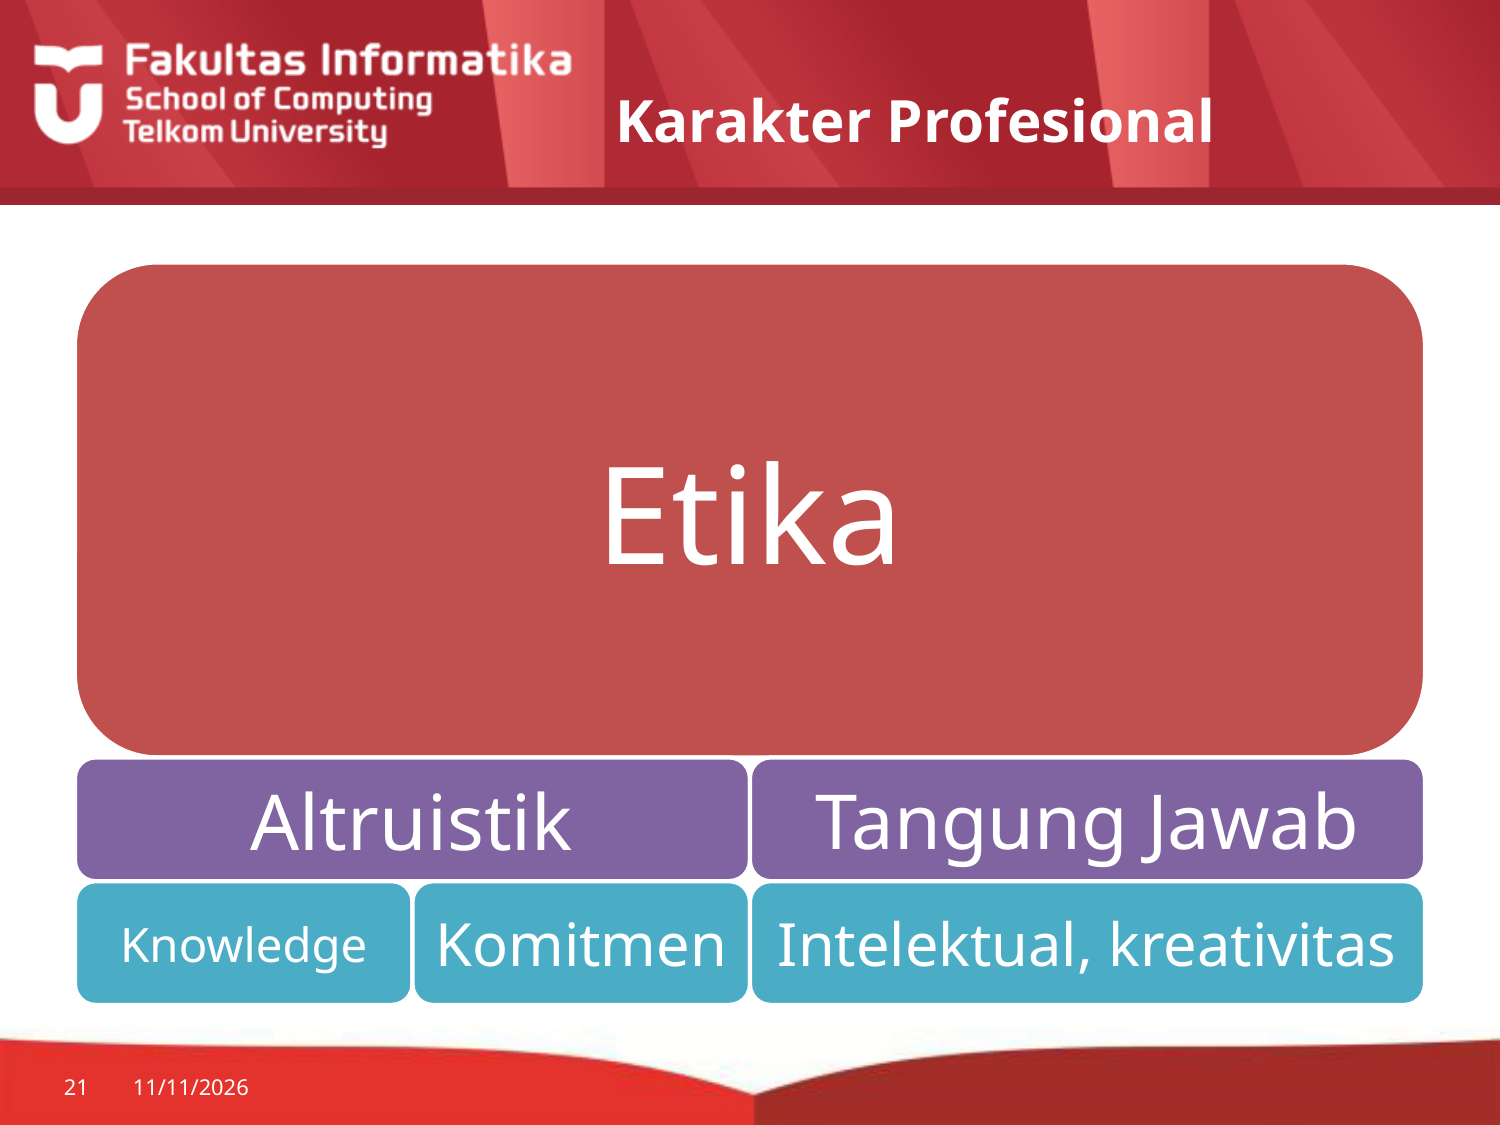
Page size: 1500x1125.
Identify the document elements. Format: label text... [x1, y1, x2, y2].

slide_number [132, 1058, 403, 1119]
slide_number 21 [63, 1058, 123, 1119]
picture [0, 0, 1500, 205]
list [74, 262, 1426, 1006]
picture [0, 1024, 1500, 1125]
title Karakter Profesional [600, 37, 1438, 200]
